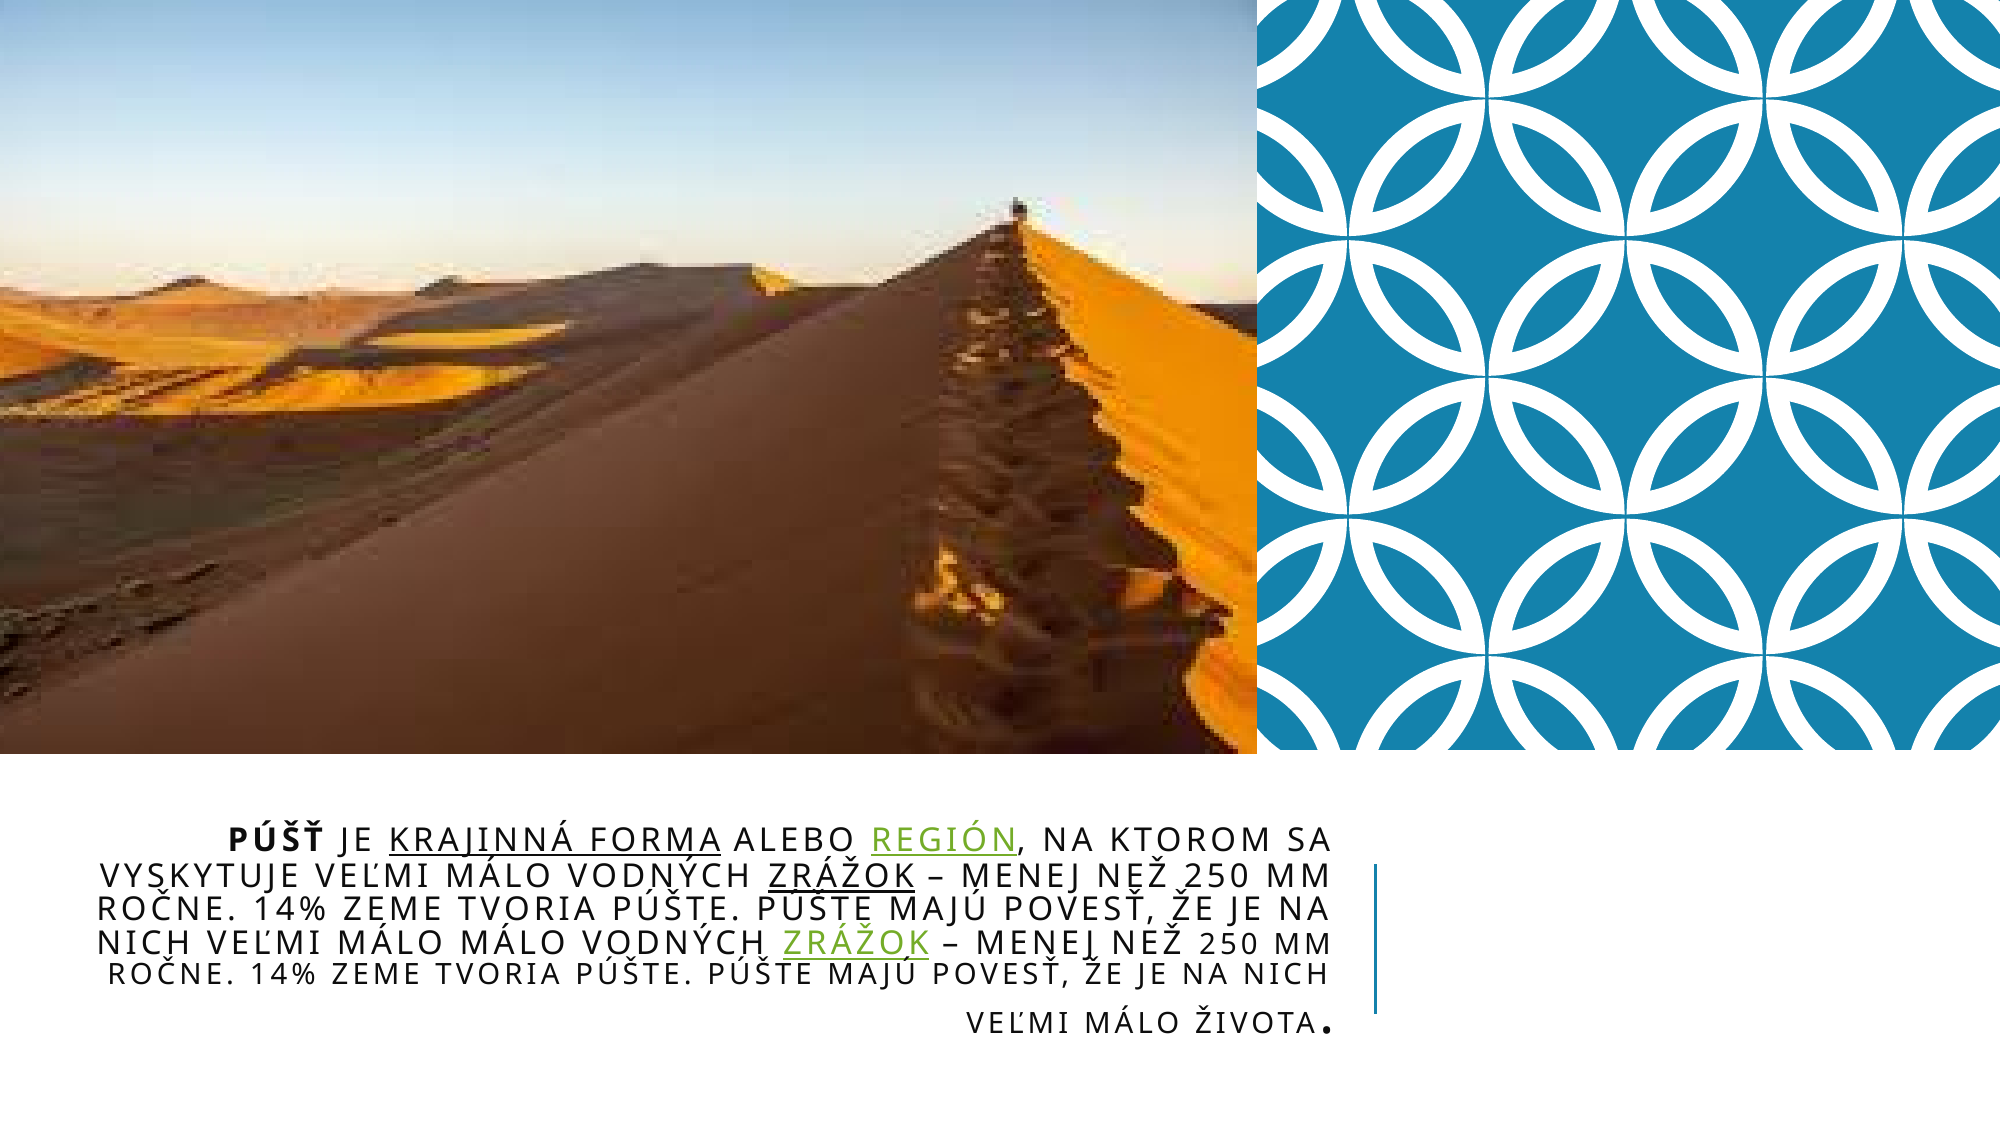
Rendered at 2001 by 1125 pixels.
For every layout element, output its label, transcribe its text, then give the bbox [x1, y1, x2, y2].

title púšť je krajinná forma alebo región, na ktorom sa vyskytuje veľmi málo vodných zrážok – menej než 250 mm ročne. 14% Zeme tvoria púšte. Púšte majú povesť, že je na nich veľmi málo málo vodných zrážok – menej než 250 mm ročne. 14% Zeme tvoria púšte. Púšte majú povesť, že je na nich veľmi málo života. [75, 813, 1350, 1054]
picture [0, 0, 1257, 755]
